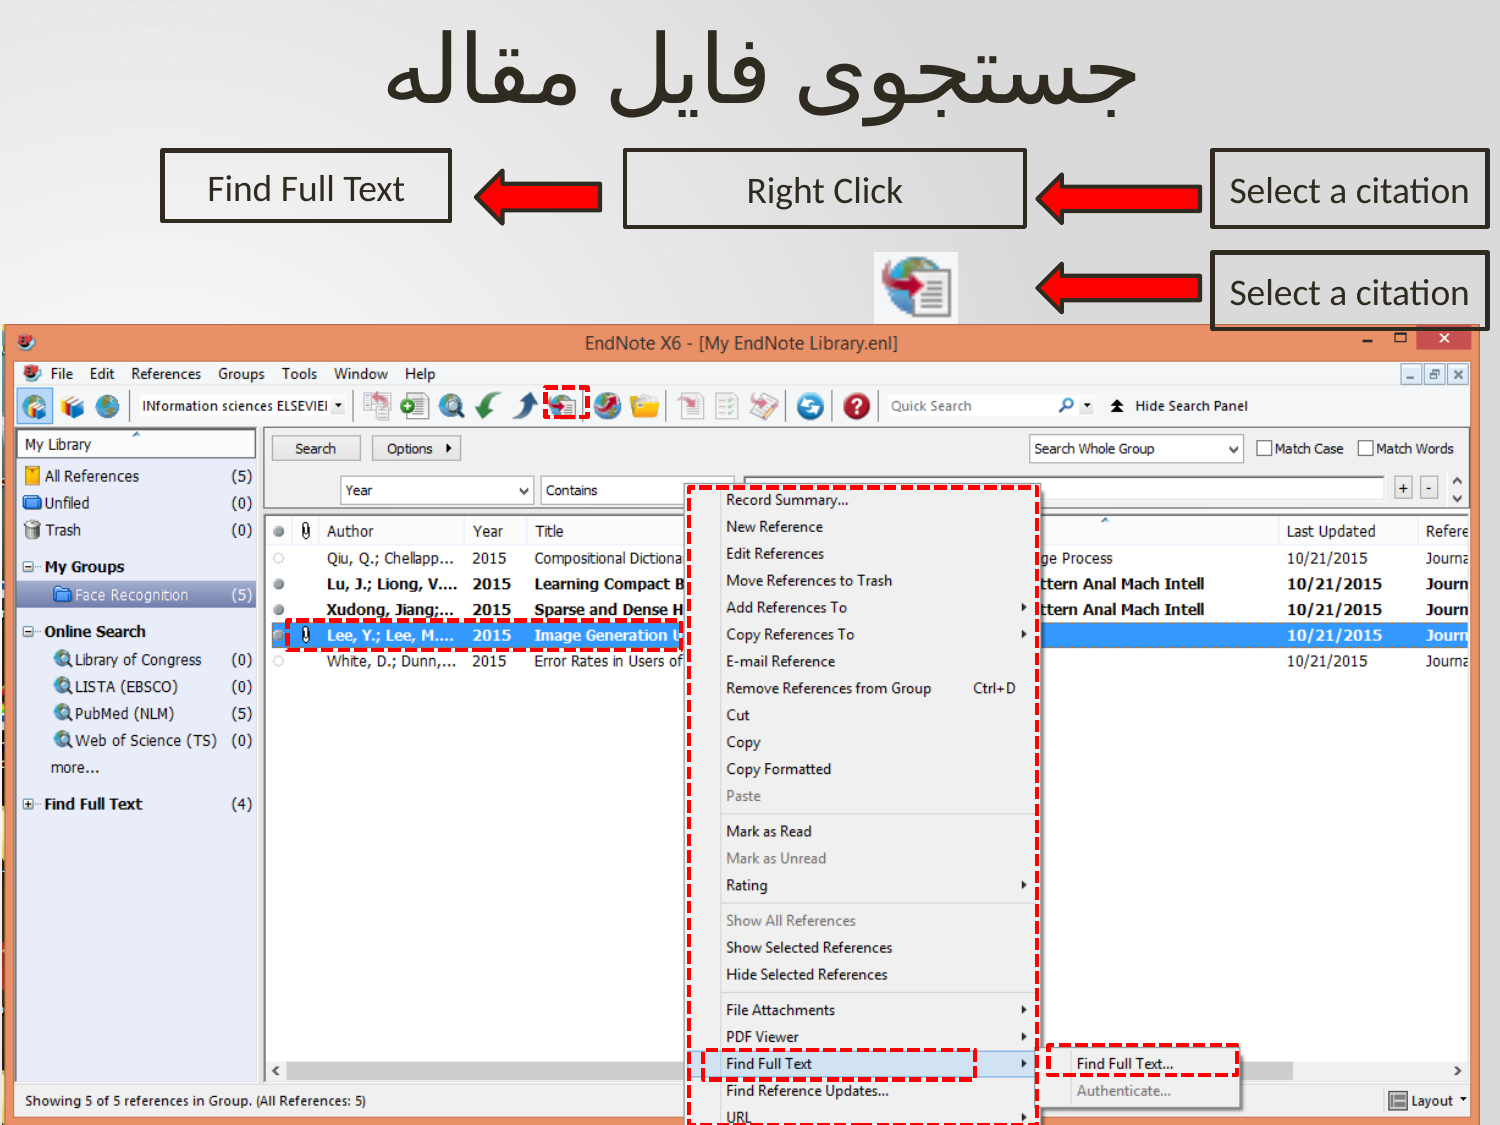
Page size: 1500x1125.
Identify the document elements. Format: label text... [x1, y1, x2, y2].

text_box [1035, 172, 1203, 226]
text_box [1035, 261, 1203, 315]
text_box Right Click [623, 148, 1027, 229]
text_box جستجوی فایل مقاله [137, 0, 1388, 142]
text_box Select a citation [1210, 148, 1490, 229]
text_box Select a citation [1210, 250, 1490, 323]
text_box [473, 168, 603, 226]
text_box Find Full Text [160, 148, 452, 223]
picture [1, 251, 1480, 1125]
